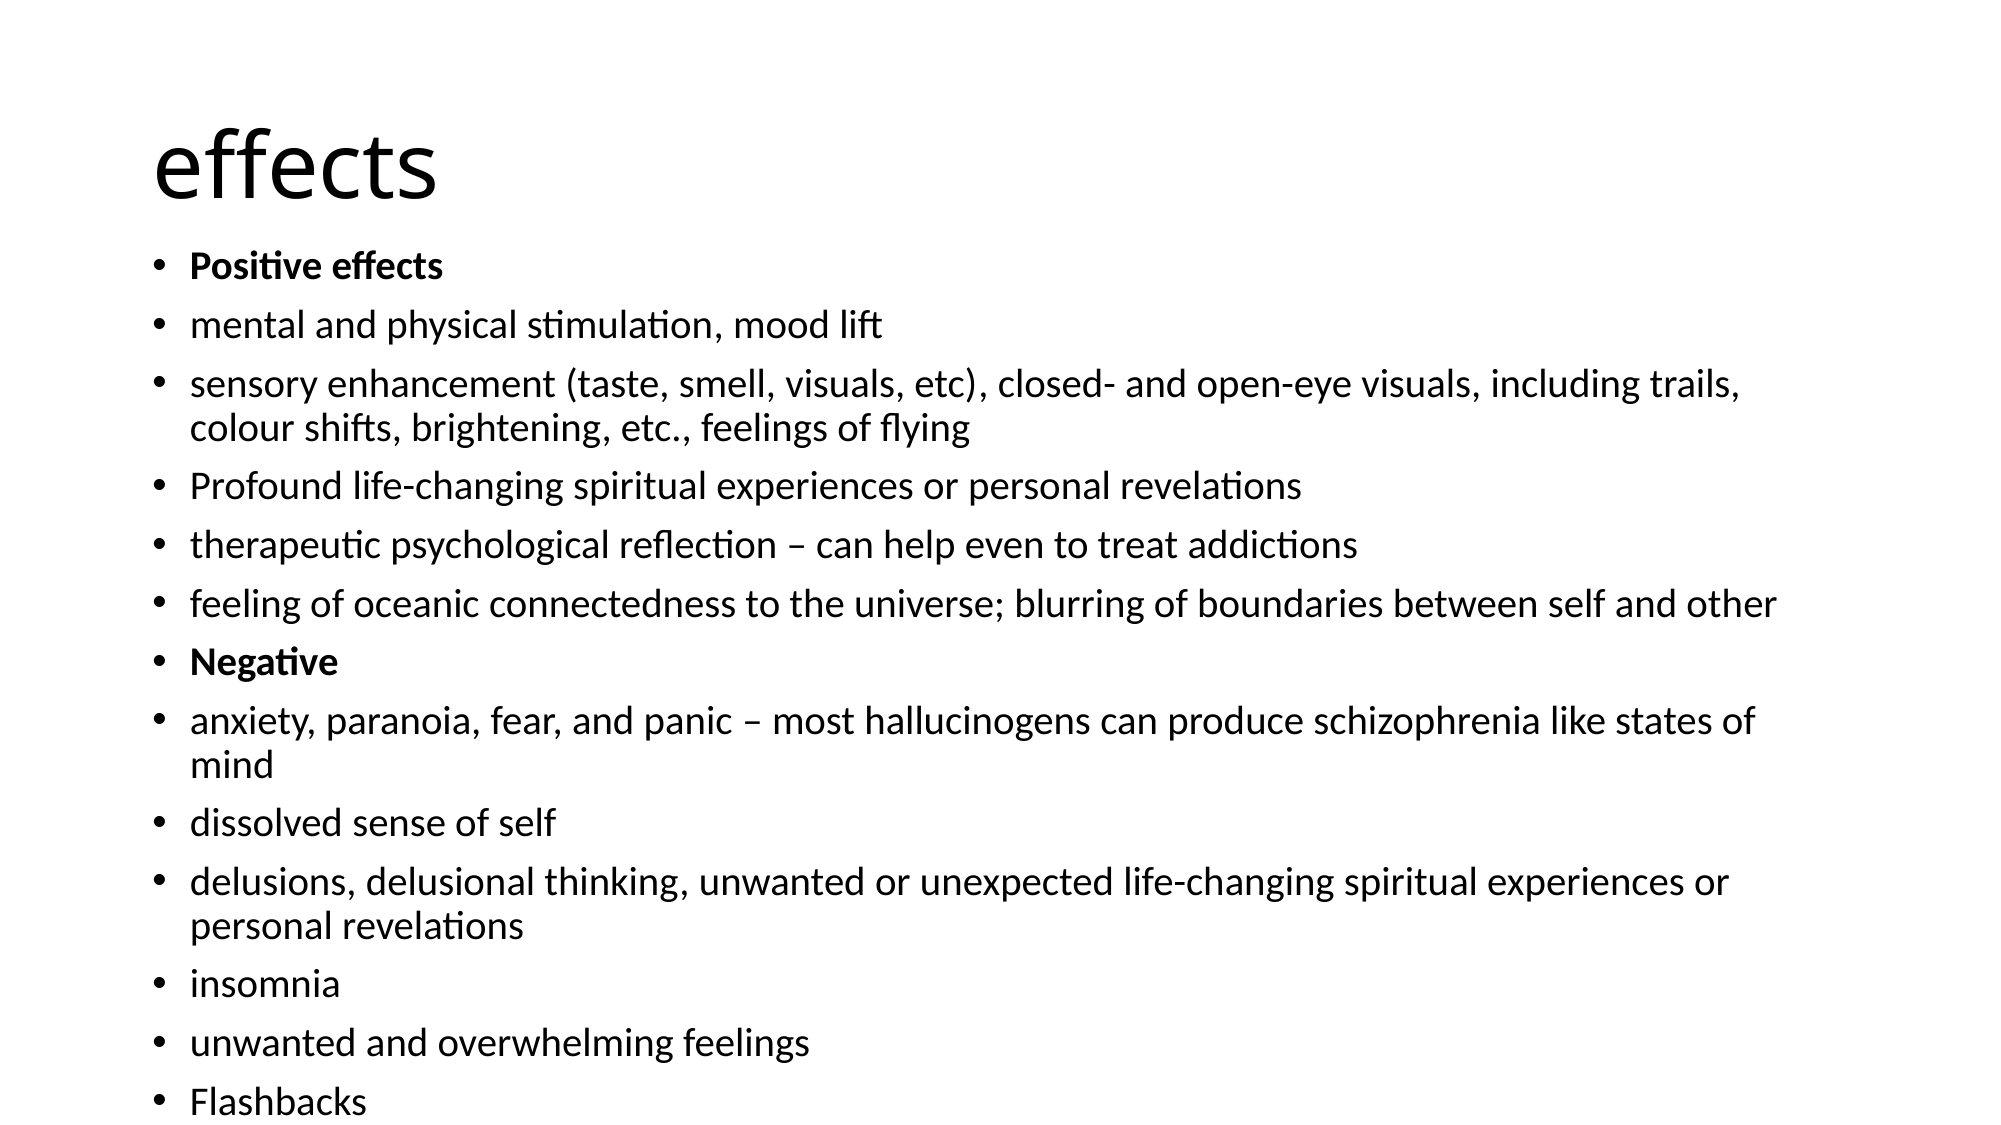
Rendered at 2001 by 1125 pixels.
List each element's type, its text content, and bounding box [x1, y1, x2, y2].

title effects [137, 59, 1863, 237]
list Positive effects mental and physical stimulation, mood lift sensory enhancement (taste, smell, visuals, etc), closed- and open-eye visuals, including trails, colour shifts, brightening, etc., feelings of flying Profound life-changing spiritual experiences or personal revelations therapeutic psychological reflection – can help even to treat addictions feeling of oceanic connectedness to the universe; blurring of boundaries between self and other Negative anxiety, paranoia, fear, and panic – most hallucinogens can produce schizophrenia like states of mind dissolved sense of self delusions, delusional thinking, unwanted or unexpected life-changing spiritual experiences or personal revelations insomnia unwanted and overwhelming feelings Flashbacks [137, 237, 1863, 1125]
